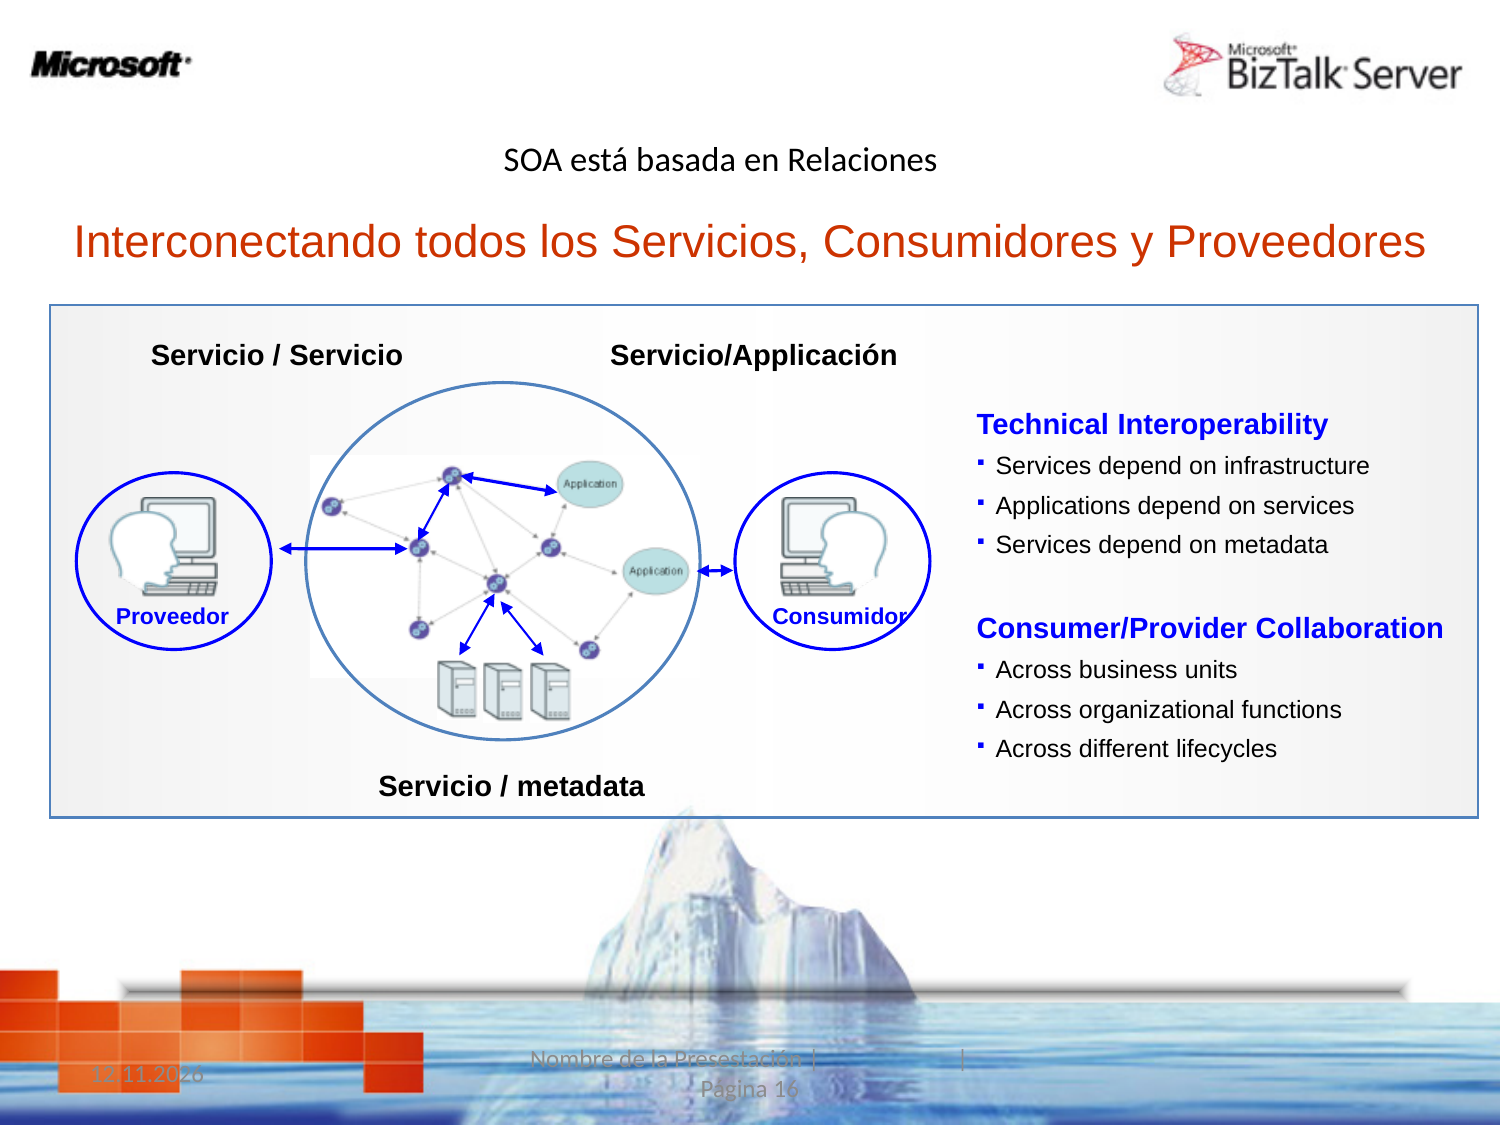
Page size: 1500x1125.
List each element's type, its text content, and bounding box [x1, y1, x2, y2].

footer Nombre de la Presestación | | Página 16 [512, 1042, 988, 1103]
text_box Interconectando todos los Servicios, Consumidores y Proveedores [58, 210, 1430, 280]
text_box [49, 304, 1479, 1008]
title SOA está basada en Relaciones [93, 128, 1348, 207]
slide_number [75, 1042, 425, 1103]
picture [0, 0, 1500, 1125]
